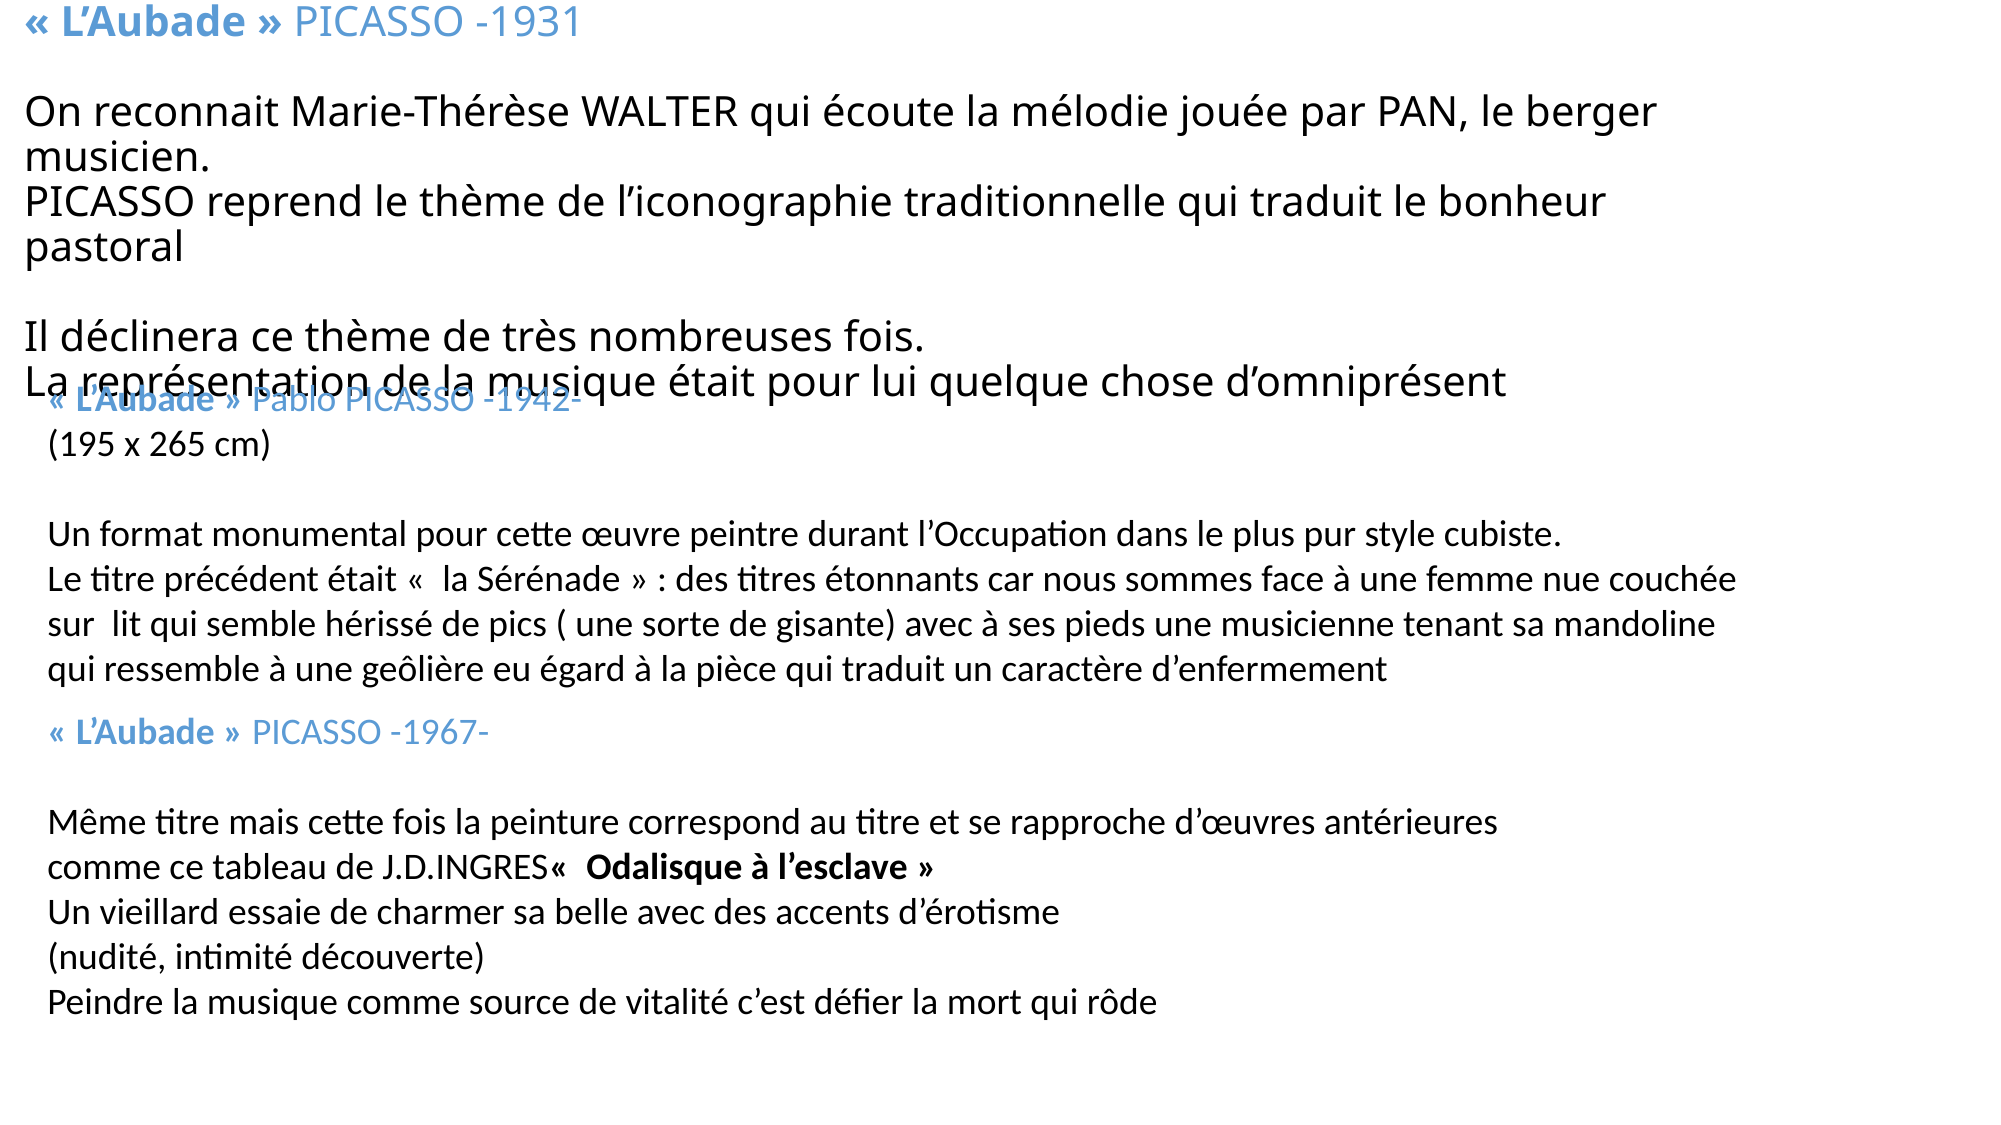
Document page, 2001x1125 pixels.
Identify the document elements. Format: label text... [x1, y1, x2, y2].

title « L’Aubade » PICASSO -1931 On reconnait Marie-Thérèse WALTER qui écoute la mélodie jouée par PAN, le berger musicien. PICASSO reprend le thème de l’iconographie traditionnelle qui traduit le bonheur pastoral Il déclinera ce thème de très nombreuses fois. La représentation de la musique était pour lui quelque chose d’omniprésent [9, 94, 1783, 312]
text_box « L’Aubade » Pablo PICASSO -1942- (195 x 265 cm) Un format monumental pour cette œuvre peintre durant l’Occupation dans le plus pur style cubiste. Le titre précédent était « la Sérénade » : des titres étonnants car nous sommes face à une femme nue couchée sur lit qui semble hérissé de pics ( une sorte de gisante) avec à ses pieds une musicienne tenant sa mandoline qui ressemble à une geôlière eu égard à la pièce qui traduit un caractère d’enfermement [32, 366, 1760, 696]
text_box « L’Aubade » PICASSO -1967- Même titre mais cette fois la peinture correspond au titre et se rapproche d’œuvres antérieures comme ce tableau de J.D.INGRES« Odalisque à l’esclave » Un vieillard essaie de charmer sa belle avec des accents d’érotisme (nudité, intimité découverte) Peindre la musique comme source de vitalité c’est défier la mort qui rôde [32, 699, 1843, 1030]
